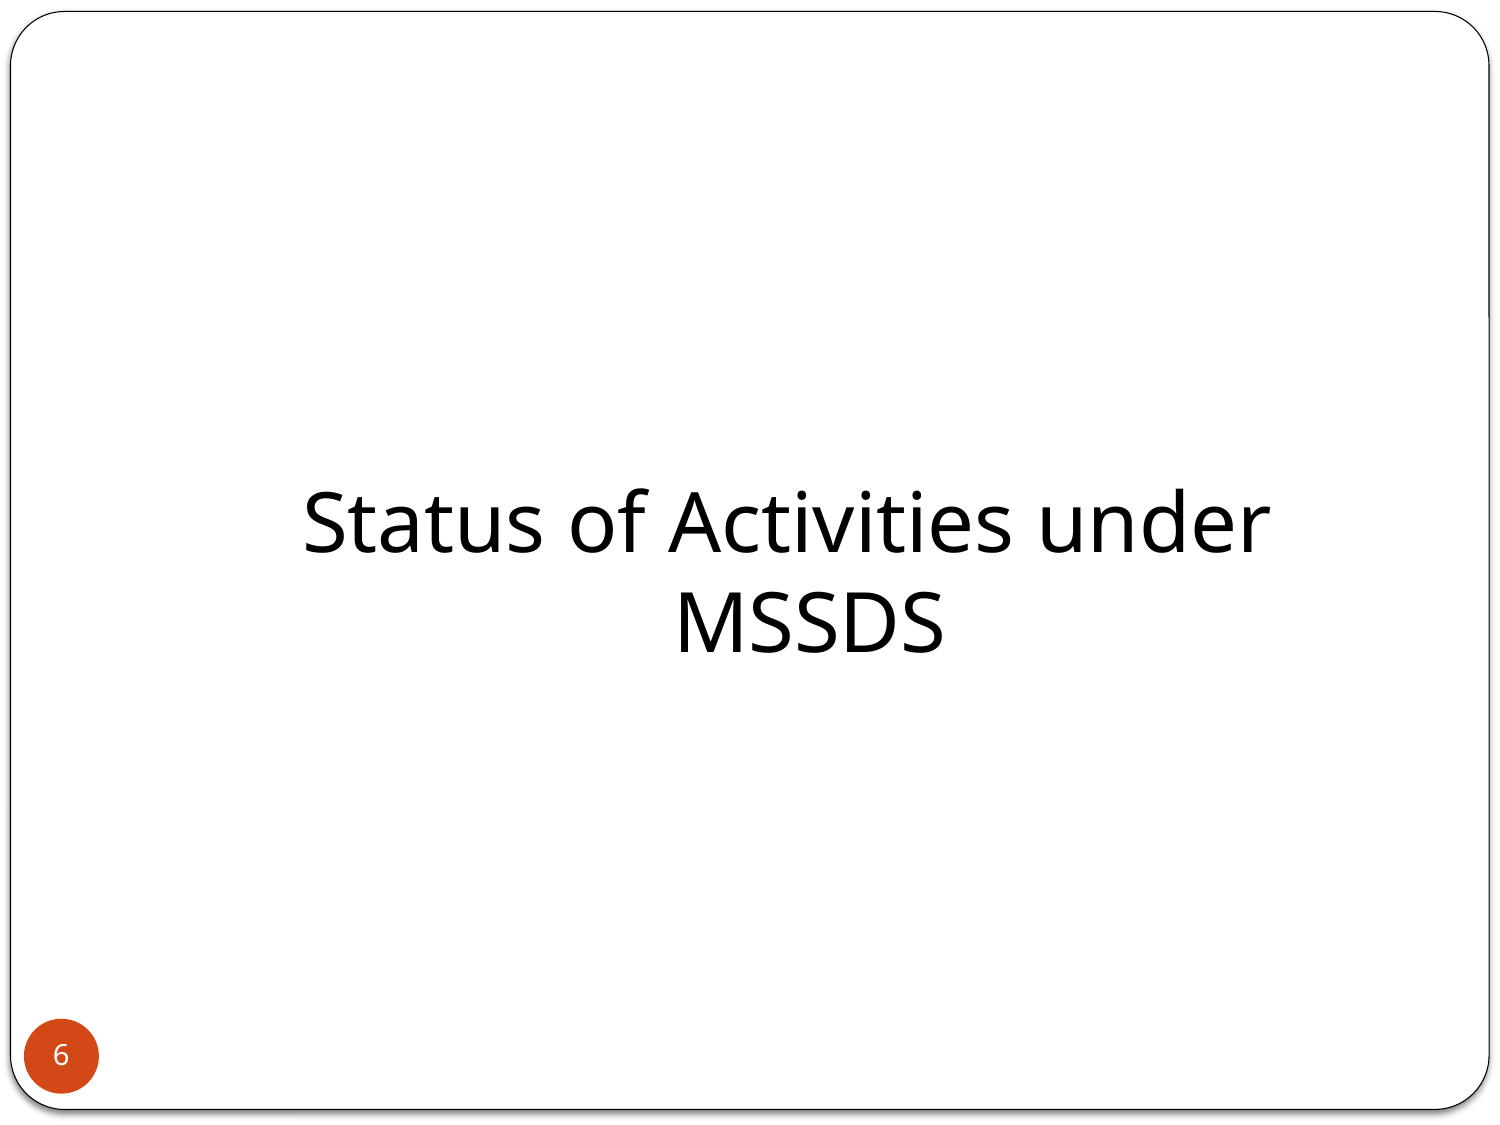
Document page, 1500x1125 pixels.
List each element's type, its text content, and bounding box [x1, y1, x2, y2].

slide_number 6 [23, 1018, 99, 1094]
list Status of Activities under MSSDS [150, 237, 1425, 988]
